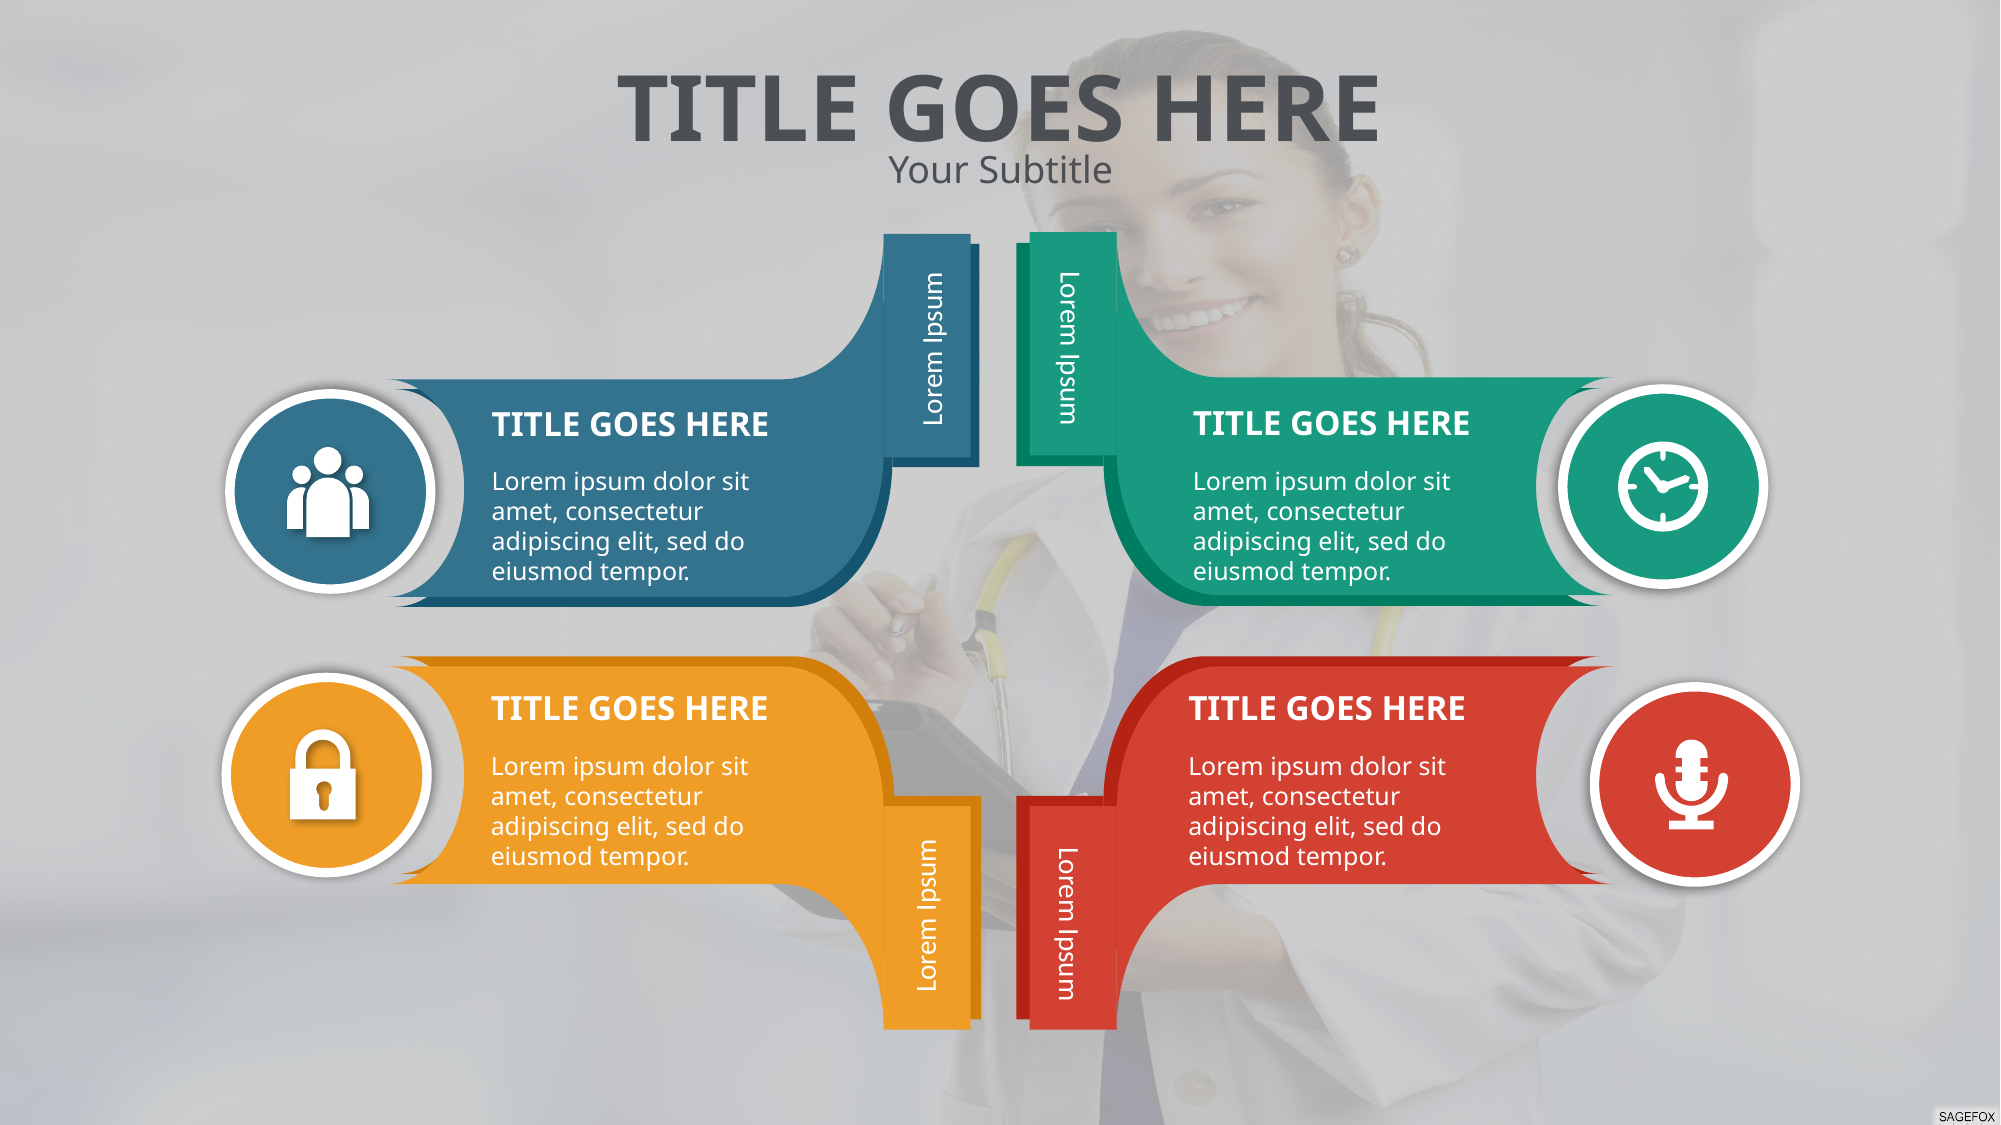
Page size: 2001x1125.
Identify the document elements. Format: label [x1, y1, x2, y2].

text_box [290, 729, 356, 820]
text_box [1016, 242, 1602, 606]
text_box [385, 233, 971, 597]
text_box [1016, 656, 1602, 1020]
picture [1936, 1111, 1997, 1125]
text_box [345, 465, 364, 485]
text_box [1029, 666, 1615, 1030]
text_box [1615, 686, 1796, 883]
text_box [394, 243, 980, 607]
text_box [287, 487, 306, 529]
text_box [1615, 388, 1764, 585]
text_box [1618, 441, 1709, 532]
text_box [313, 447, 342, 475]
text_box [349, 487, 369, 529]
text_box [1029, 231, 1615, 596]
text_box [306, 477, 350, 538]
text_box [292, 465, 311, 485]
text_box [229, 393, 385, 590]
text_box [385, 666, 971, 1030]
text_box [226, 677, 385, 873]
text_box [1655, 739, 1729, 830]
text_box [396, 656, 982, 1020]
text_box [548, 42, 1452, 199]
